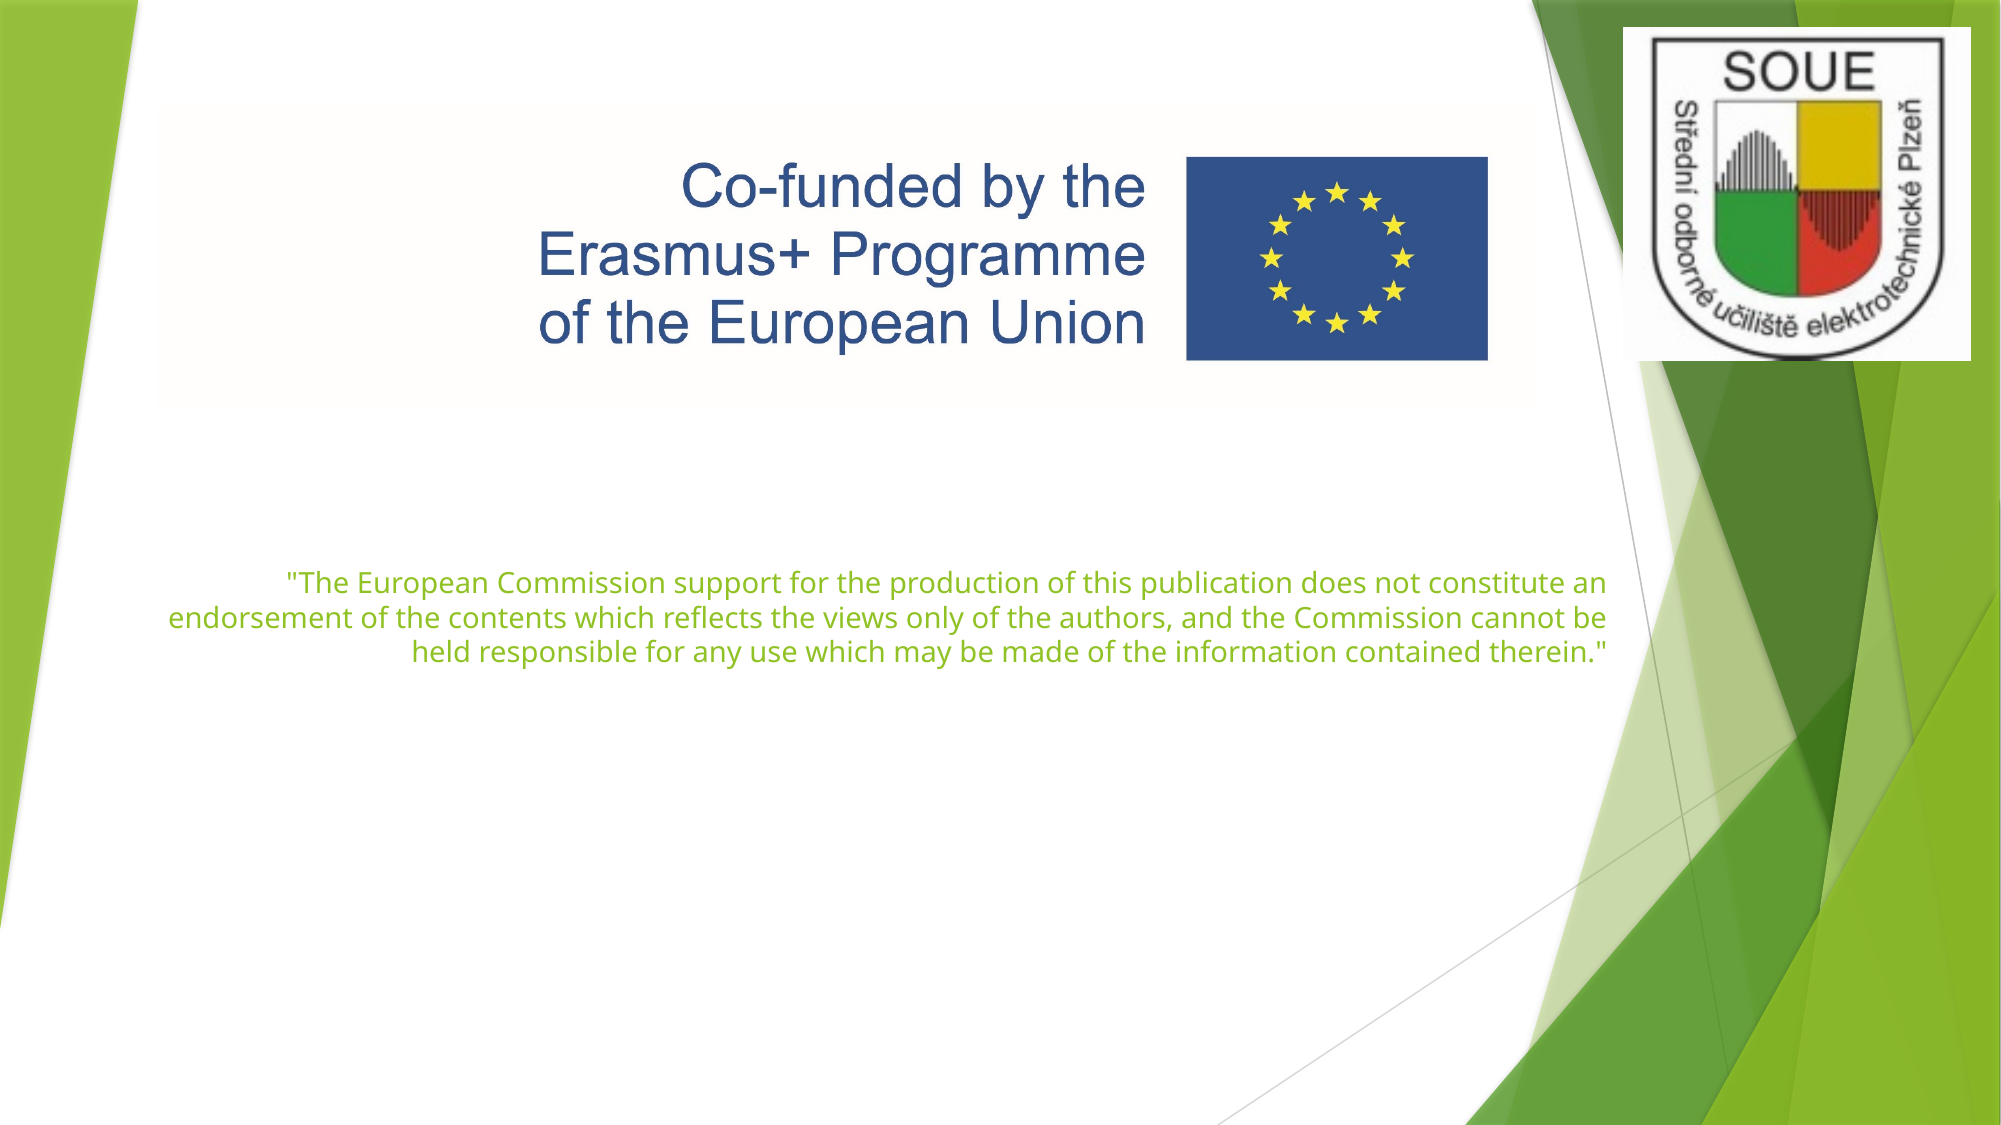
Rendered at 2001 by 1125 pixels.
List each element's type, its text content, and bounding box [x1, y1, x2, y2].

title "The European Commission support for the production of this publication does not constitute an endorsement of the contents which reflects the views only of the authors, and the Commission cannot be held responsi­ble for any use which may be made of the information contained therein." [95, 469, 1624, 677]
text_box [64, 792, 1653, 1063]
picture [155, 106, 1535, 411]
picture [1622, 27, 1971, 362]
